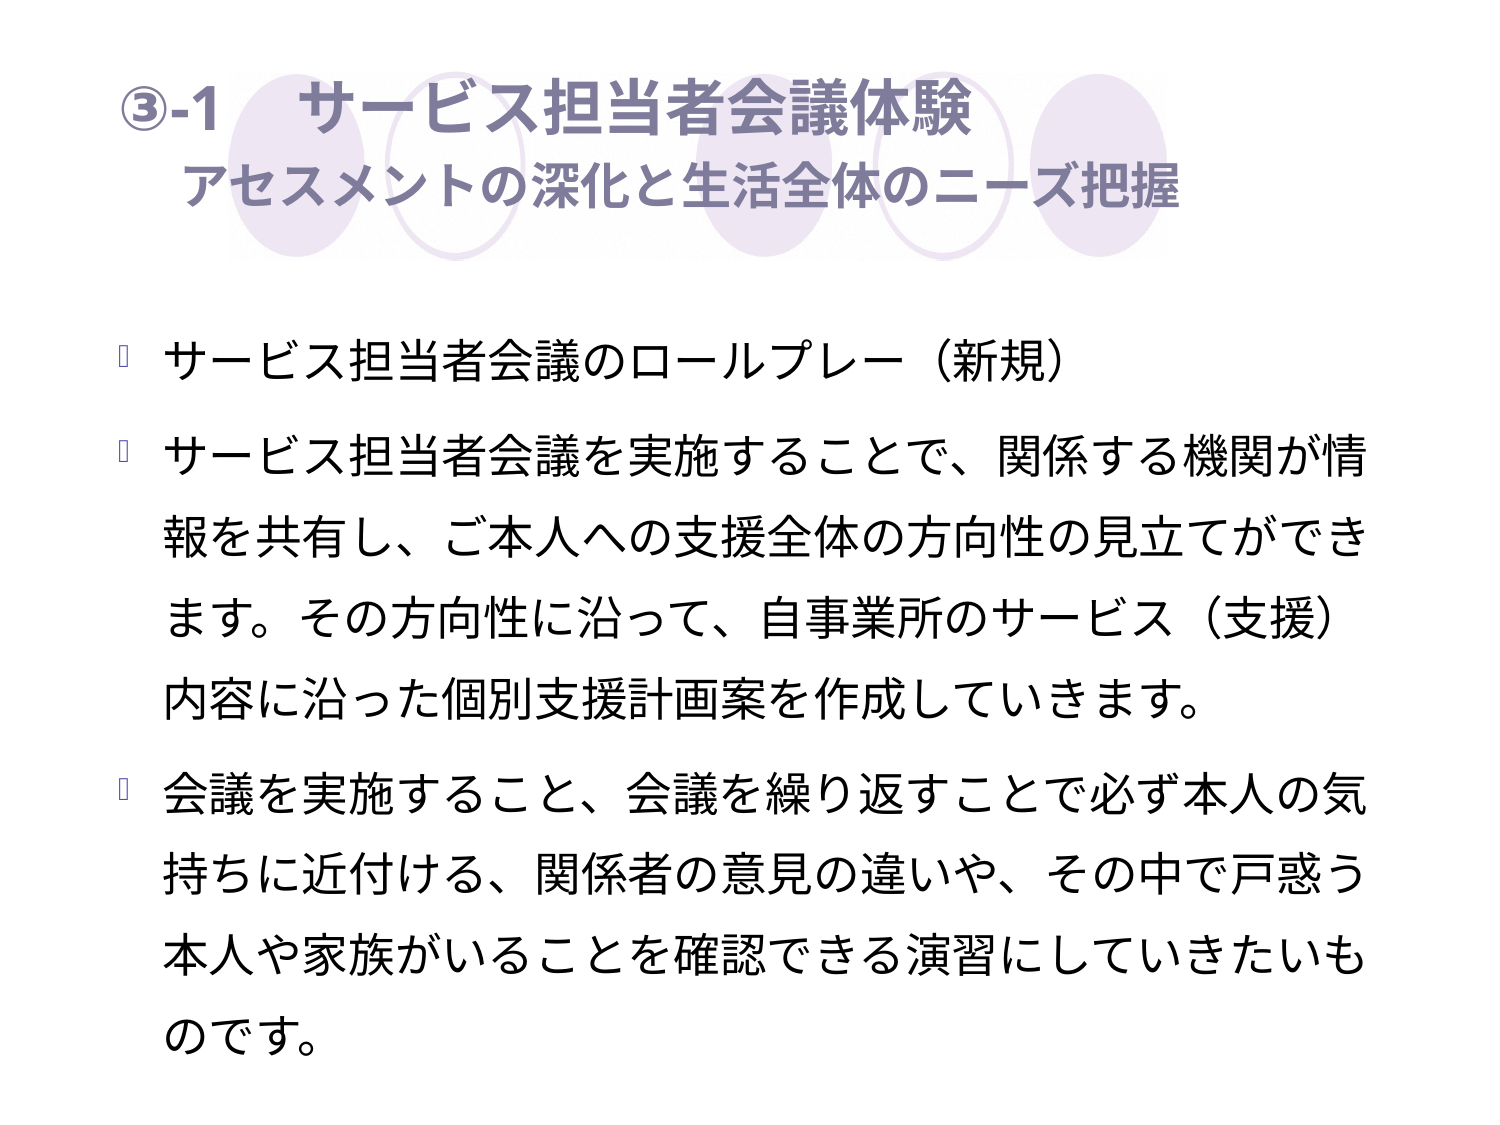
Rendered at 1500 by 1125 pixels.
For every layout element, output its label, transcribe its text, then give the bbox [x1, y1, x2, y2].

title ③-1 サービス担当者会議体験 アセスメントの深化と生活全体のニーズ把握 [103, 59, 1397, 299]
list サービス担当者会議のロールプレー（新規） サービス担当者会議を実施することで、関係する機関が情報を共有し、ご本人への支援全体の方向性の見立てができます。その方向性に沿って、自事業所のサービス（支援）内容に沿った個別支援計画案を作成していきます。 会議を実施すること、会議を繰り返すことで必ず本人の気持ちに近付ける、関係者の意見の違いや、その中で戸惑う本人や家族がいることを確認できる演習にしていきたいものです。 [103, 299, 1397, 1105]
